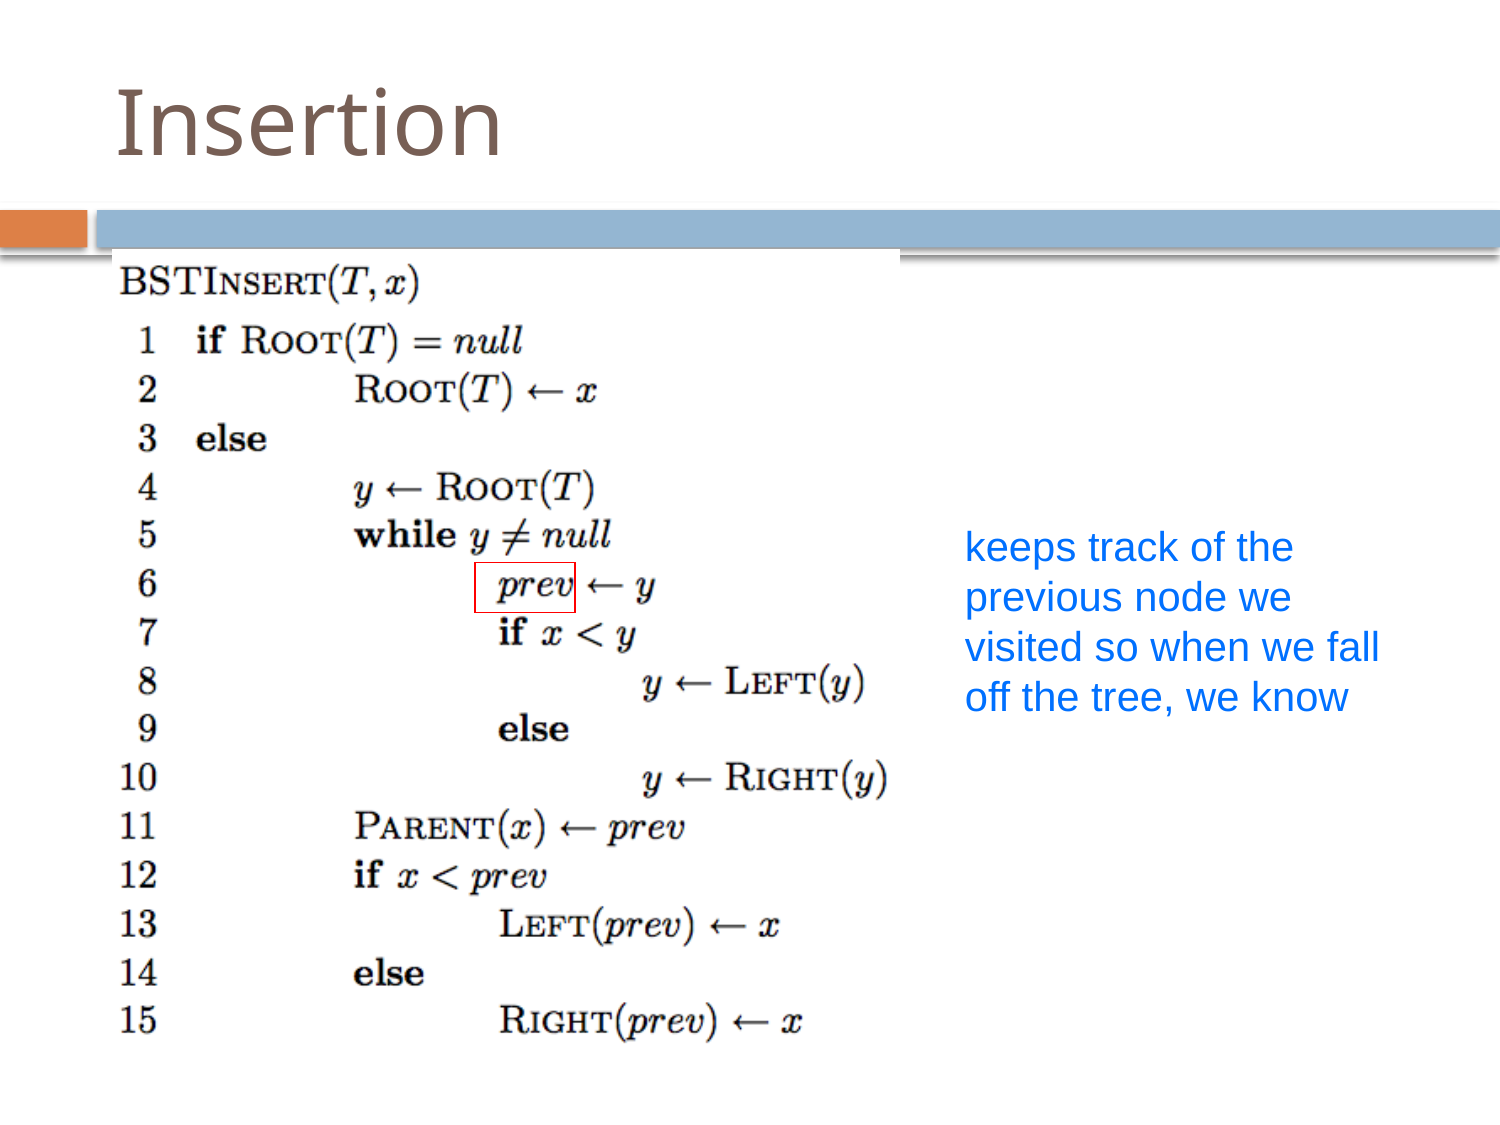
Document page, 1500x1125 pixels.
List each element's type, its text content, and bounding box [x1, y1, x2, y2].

title Insertion [100, 37, 1438, 200]
picture [112, 249, 901, 1055]
text_box keeps track of the previous node we visited so when we fall off the tree, we know [949, 512, 1413, 728]
